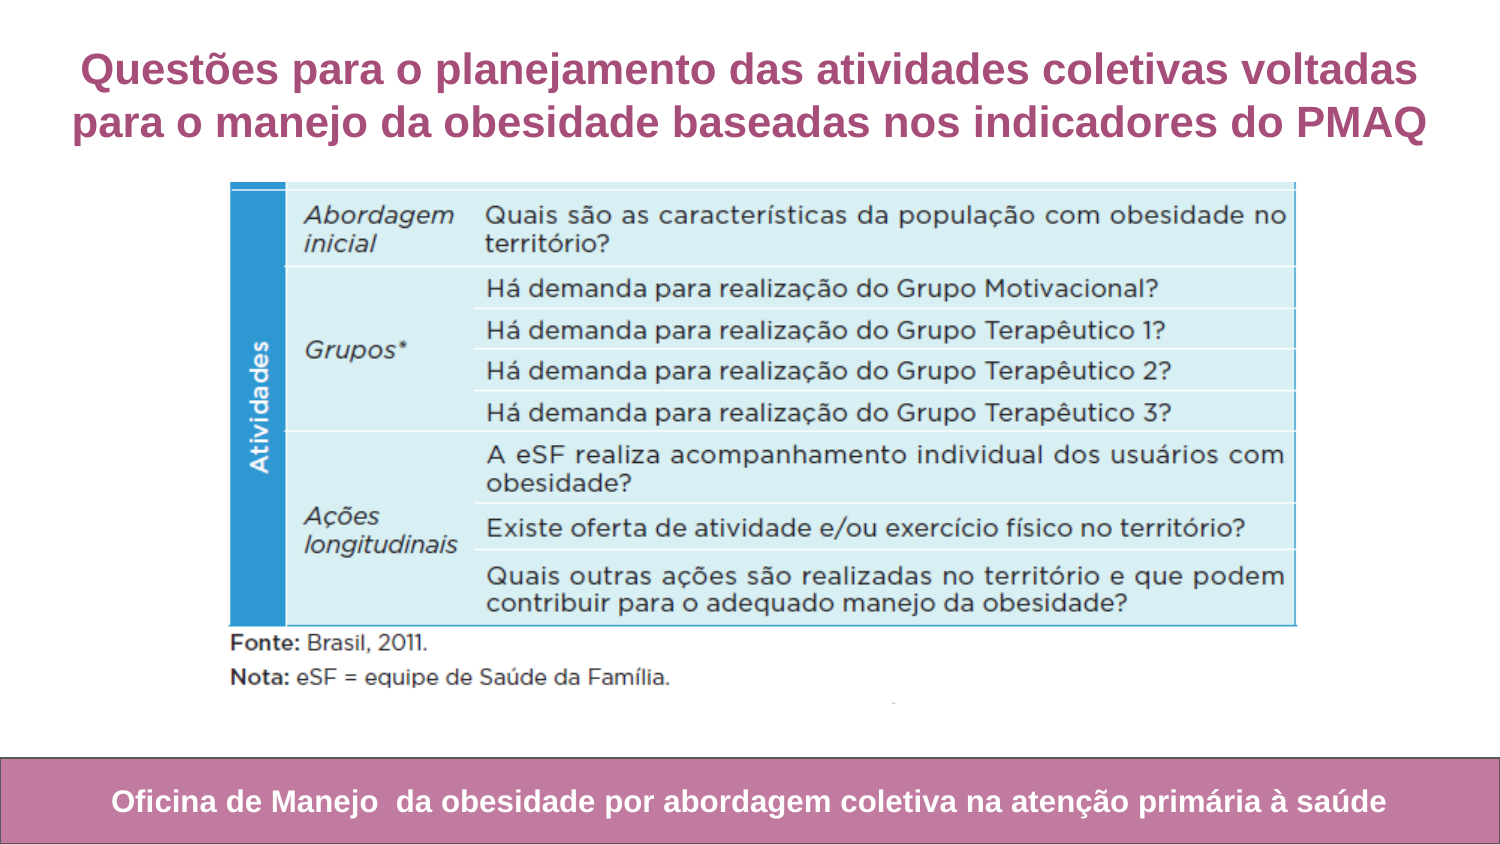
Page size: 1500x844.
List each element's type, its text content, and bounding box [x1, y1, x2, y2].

title Questões para o planejamento das atividades coletivas voltadas para o manejo da obesidade baseadas nos indicadores do PMAQ [43, 25, 1457, 169]
picture [201, 182, 1327, 704]
